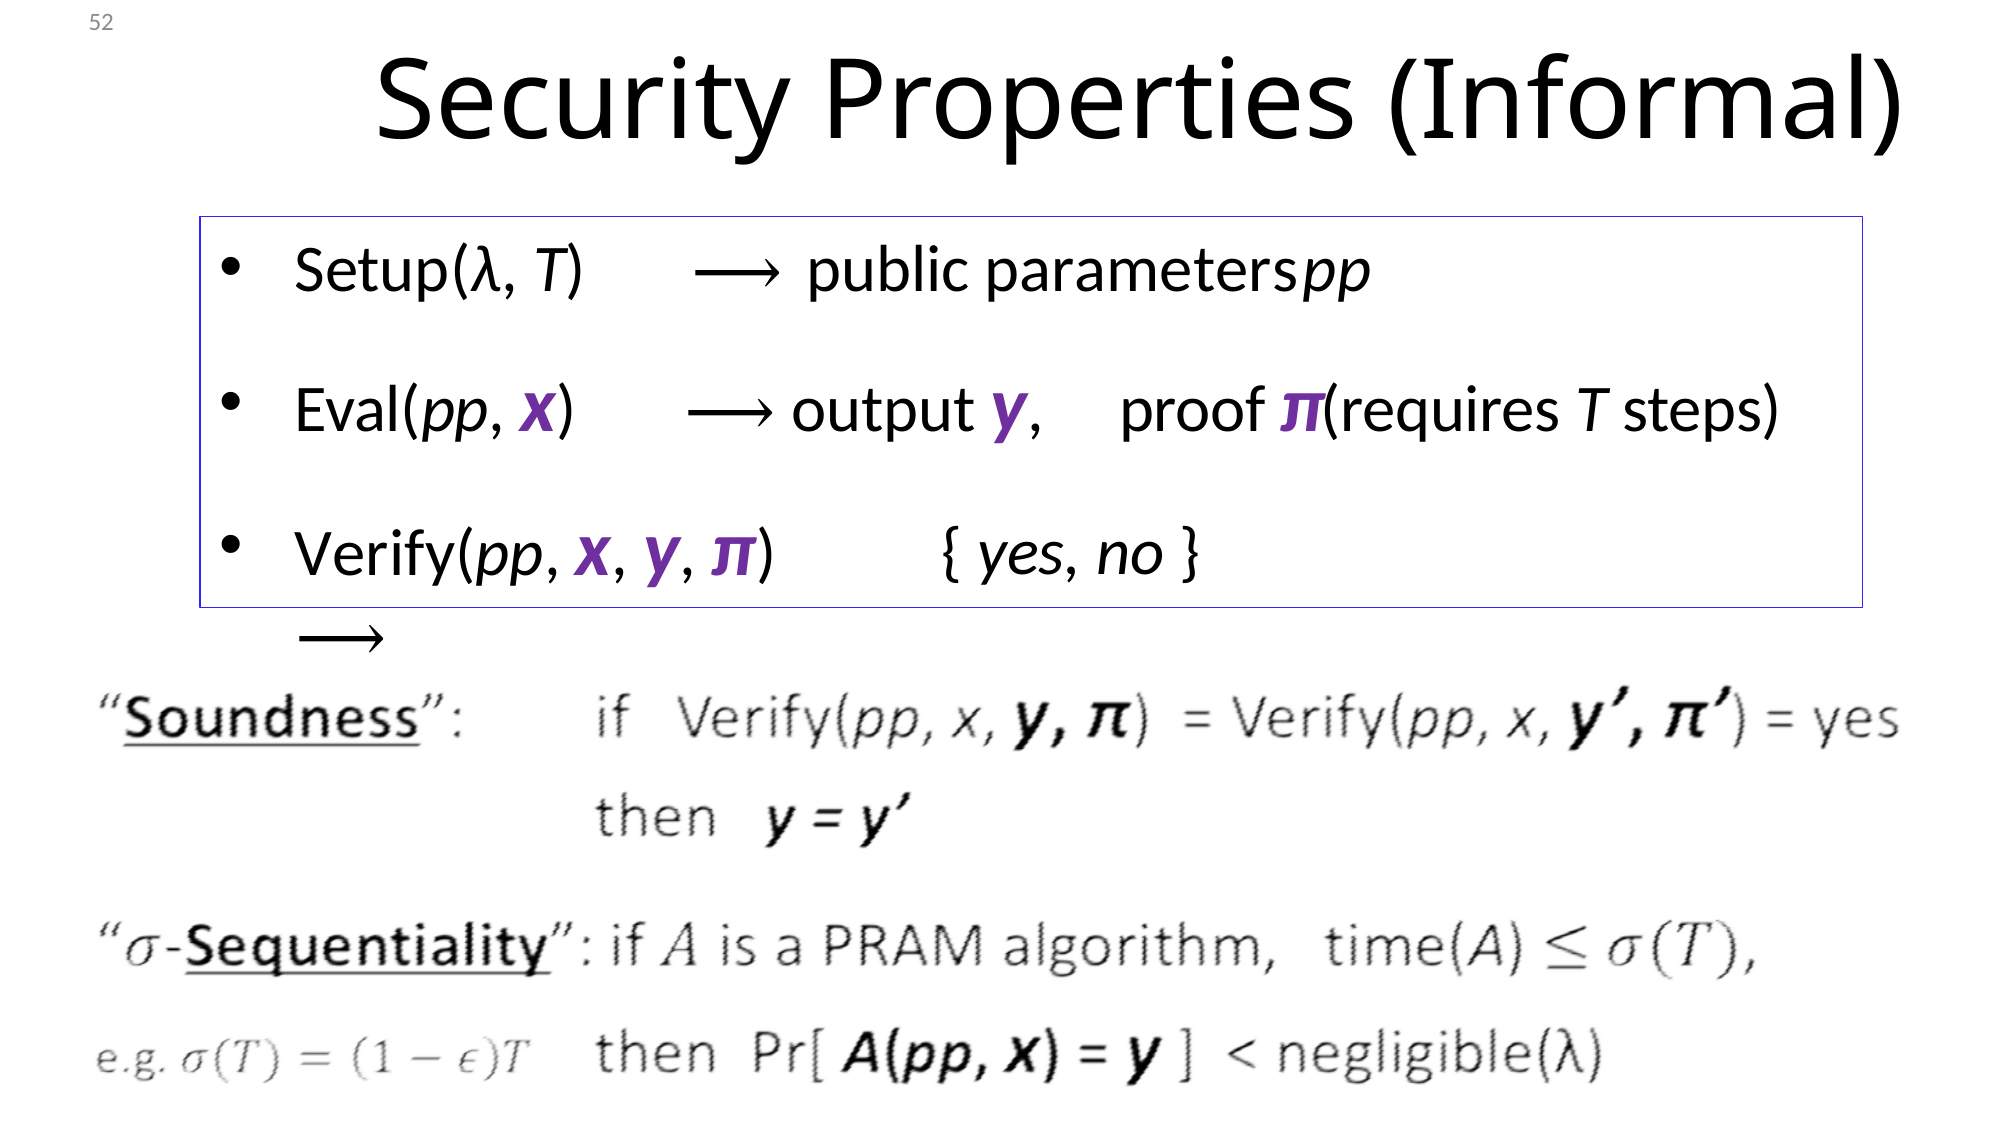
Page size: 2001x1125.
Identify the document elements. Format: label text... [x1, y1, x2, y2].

title Security Properties (Informal) [170, 0, 2000, 189]
text_box Setup(λ, T) ⟶ public parameters pp Eval(pp, x) ⟶ output y, proof π [219, 225, 1492, 447]
text_box (requires T steps) [1320, 364, 1787, 445]
text_box { yes, no } [941, 508, 1202, 589]
text_box Verify(pp, x, y, π) ⟶ [220, 497, 882, 671]
text_box [199, 216, 1863, 608]
slide_number 52 [0, 0, 114, 345]
text_box [75, 651, 1938, 1125]
